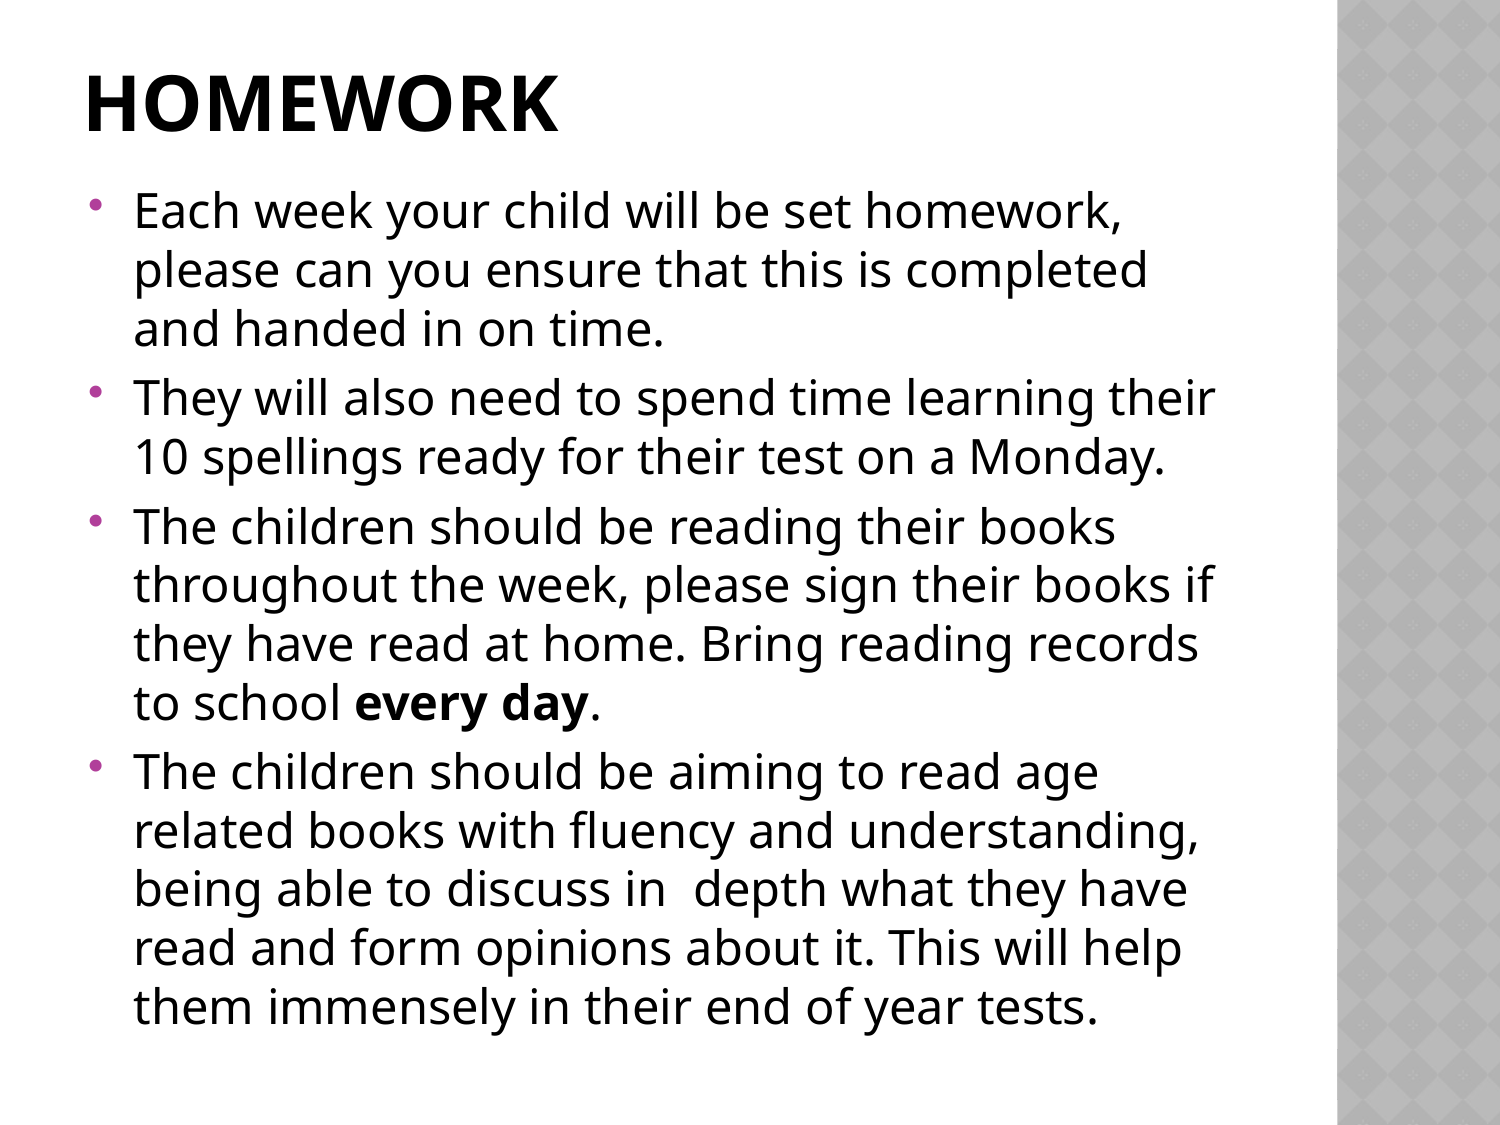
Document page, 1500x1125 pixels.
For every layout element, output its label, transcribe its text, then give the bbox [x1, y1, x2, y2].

list Each week your child will be set homework, please can you ensure that this is completed and handed in on time. They will also need to spend time learning their 10 spellings ready for their test on a Monday. The children should be reading their books throughout the week, please sign their books if they have read at home. Bring reading records to school every day. The children should be aiming to read age related books with fluency and understanding, being able to discuss in depth what they have read and form opinions about it. This will help them immensely in their end of year tests. [75, 172, 1263, 1059]
title Homework [75, 52, 1263, 172]
